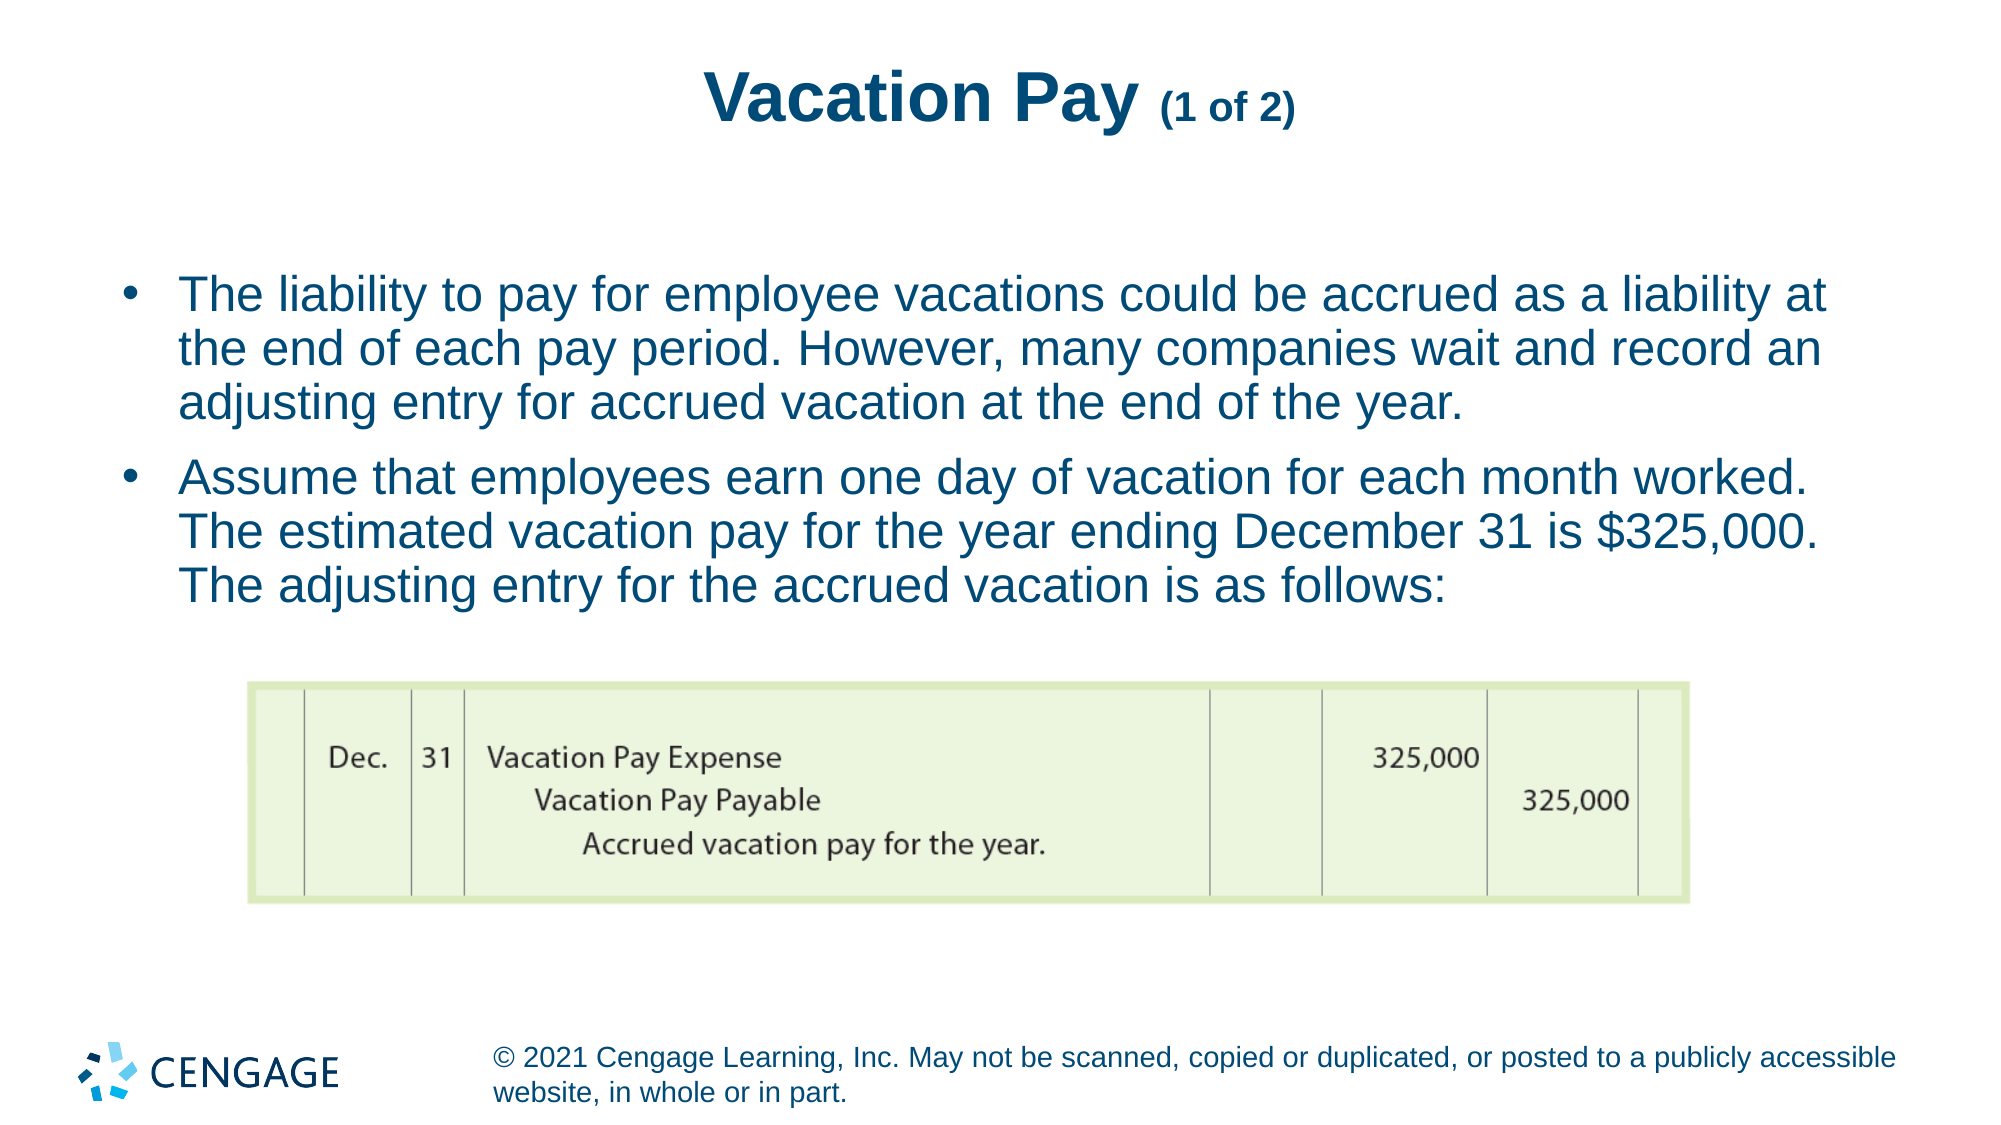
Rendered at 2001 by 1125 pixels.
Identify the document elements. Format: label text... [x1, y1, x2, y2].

title Vacation Pay (1 of 2) [137, 59, 1863, 171]
picture [242, 678, 1697, 907]
picture [78, 1042, 338, 1101]
list The liability to pay for employee vacations could be accrued as a liability at the end of each pay period. However, many companies wait and record an adjusting entry for accrued vacation at the end of the year. Assume that employees earn one day of vacation for each month worked. The estimated vacation pay for the year ending December 31 is $325,000. The adjusting entry for the accrued vacation is as follows: [121, 268, 1880, 661]
